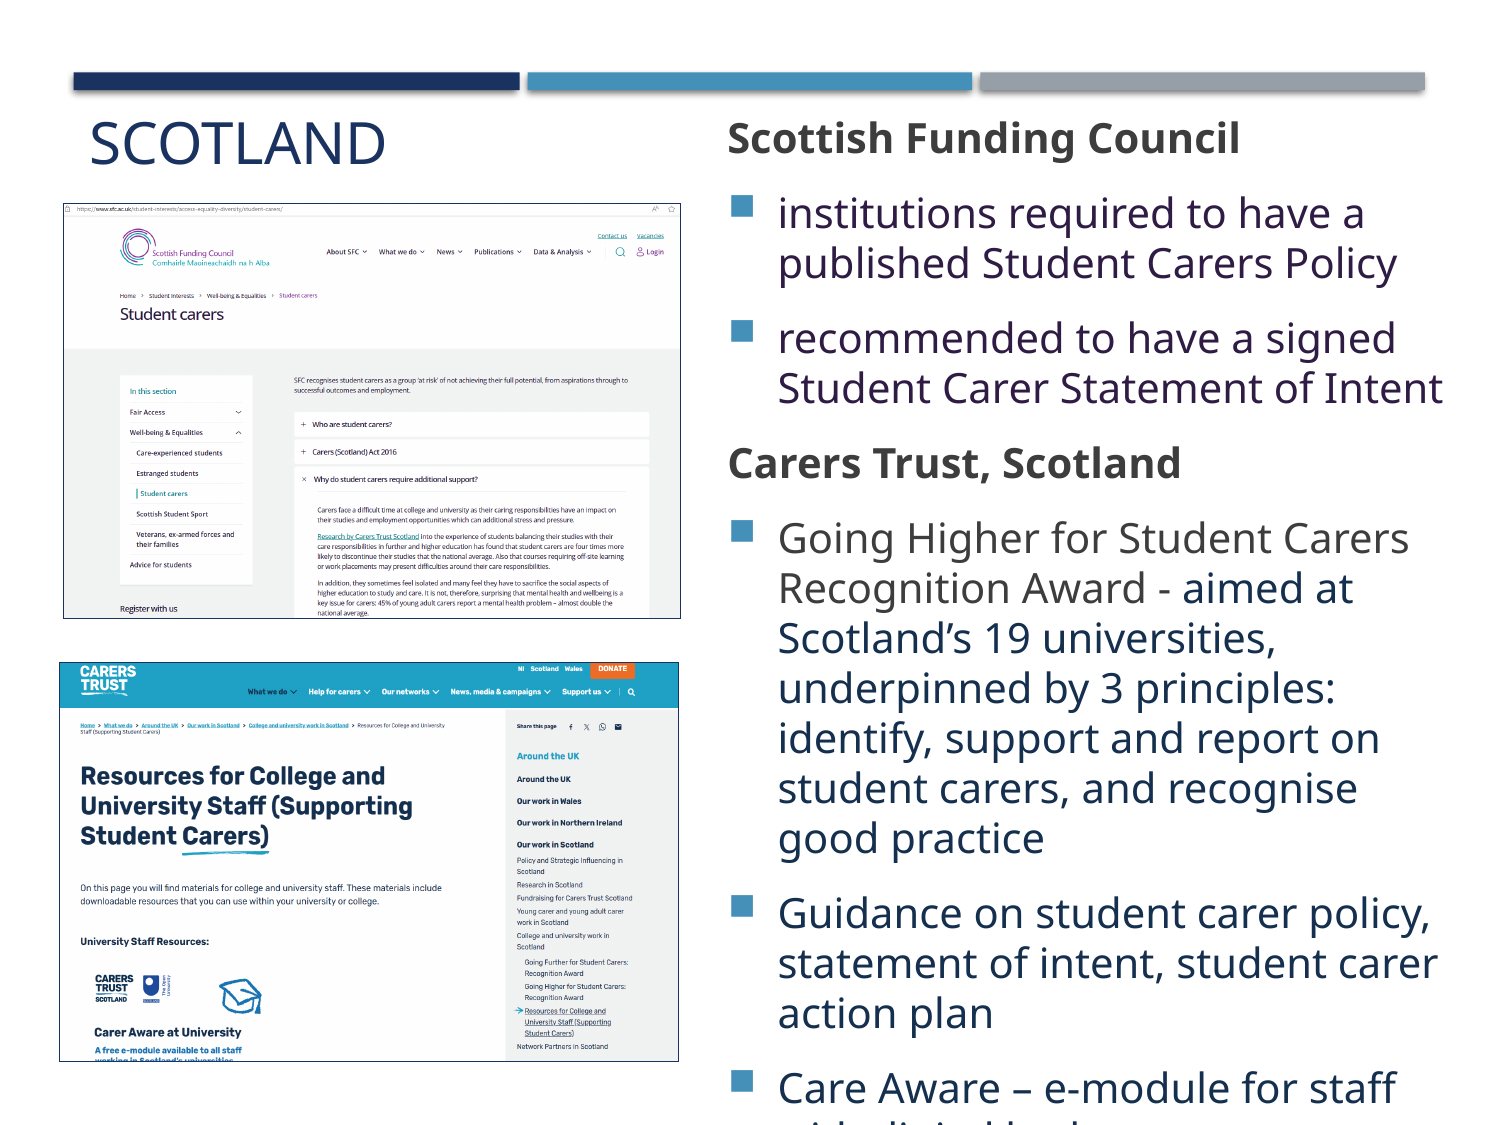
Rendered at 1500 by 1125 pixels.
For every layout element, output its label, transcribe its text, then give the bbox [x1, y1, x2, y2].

picture [62, 203, 681, 619]
text_box Scottish Funding Council institutions required to have a published Student Carers Policy recommended to have a signed Student Carer Statement of Intent Carers Trust, Scotland Going Higher for Student Carers Recognition Award - aimed at Scotland’s 19 universities, underpinned by 3 principles: identify, support and report on student carers, and recognise good practice Guidance on student carer policy, statement of intent, student carer action plan Care Aware – e-module for staff with digital badge [712, 104, 1475, 594]
picture [59, 661, 679, 1062]
text_box Scotland [75, 99, 1388, 160]
